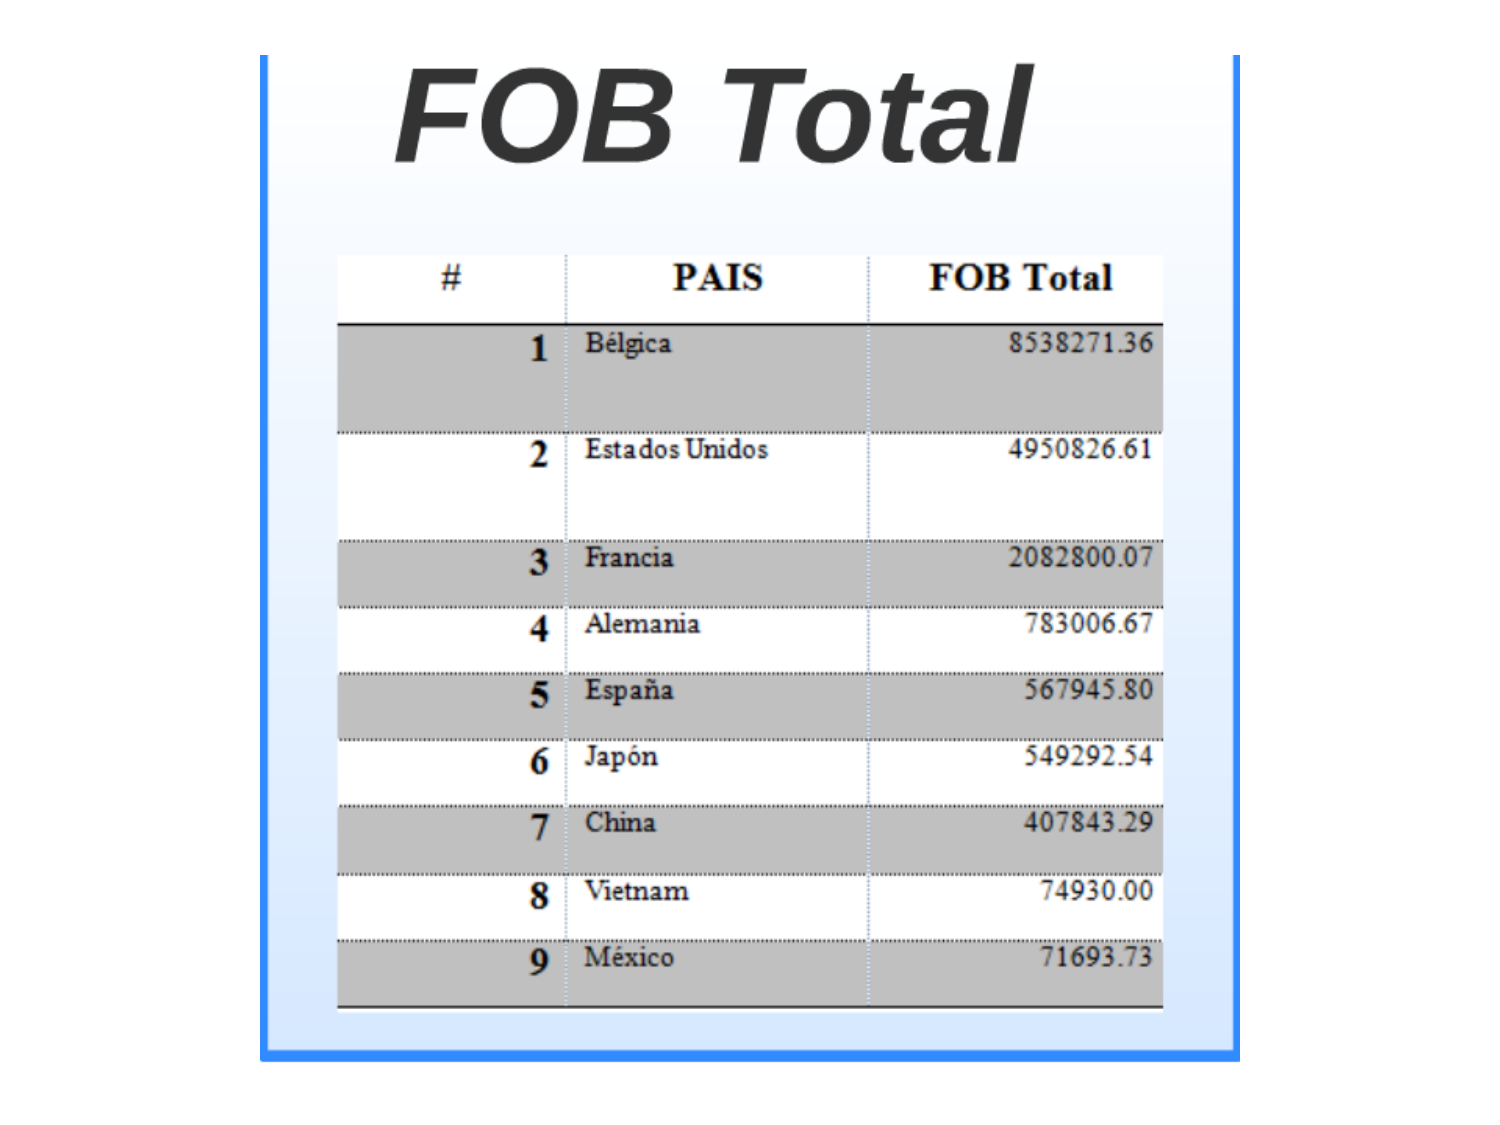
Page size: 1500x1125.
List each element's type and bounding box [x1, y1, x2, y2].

picture [259, 55, 1241, 1070]
